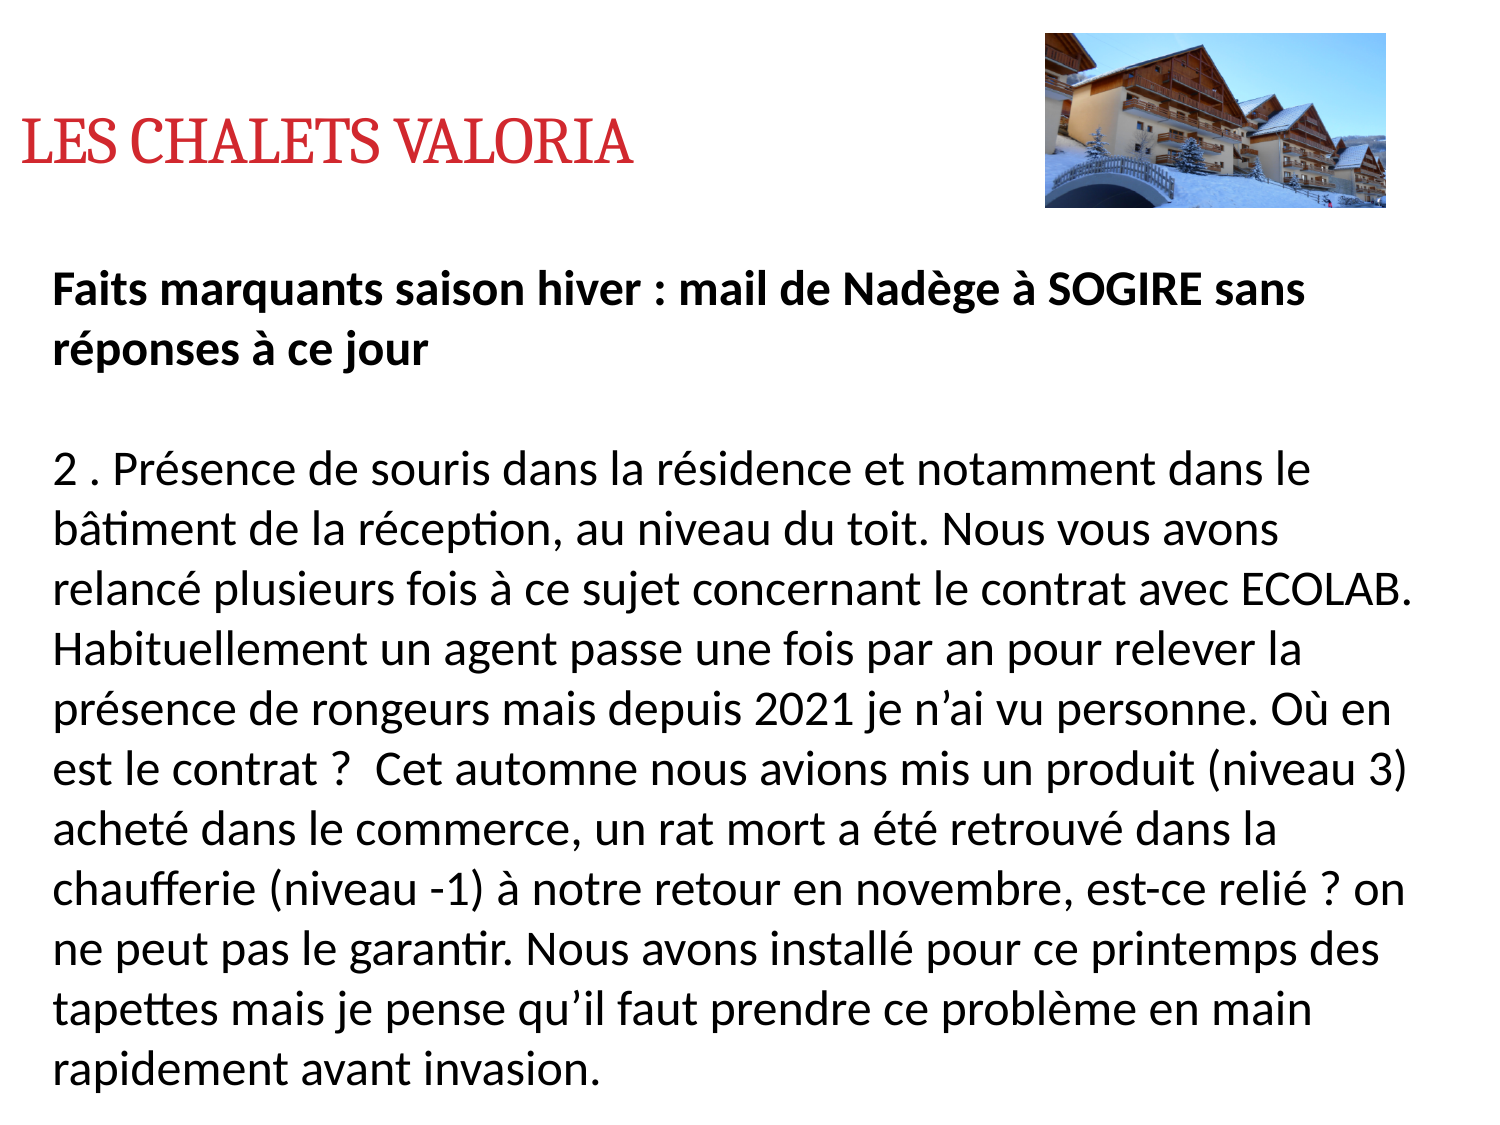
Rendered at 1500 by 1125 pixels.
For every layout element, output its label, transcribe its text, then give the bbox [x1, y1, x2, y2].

picture [1045, 32, 1386, 209]
text_box LES Chalets valoria [5, 19, 1500, 208]
text_box Faits marquants saison hiver : mail de Nadège à SOGIRE sans réponses à ce jour 2 . Présence de souris dans la résidence et notamment dans le bâtiment de la réception, au niveau du toit. Nous vous avons relancé plusieurs fois à ce sujet concernant le contrat avec ECOLAB. Habituellement un agent passe une fois par an pour relever la présence de rongeurs mais depuis 2021 je n’ai vu personne. Où en est le contrat ? Cet automne nous avions mis un produit (niveau 3) acheté dans le commerce, un rat mort a été retrouvé dans la chaufferie (niveau -1) à notre retour en novembre, est-ce relié ? on ne peut pas le garantir. Nous avons installé pour ce printemps des tapettes mais je pense qu’il faut prendre ce problème en main rapidement avant invasion. [37, 248, 1441, 1125]
